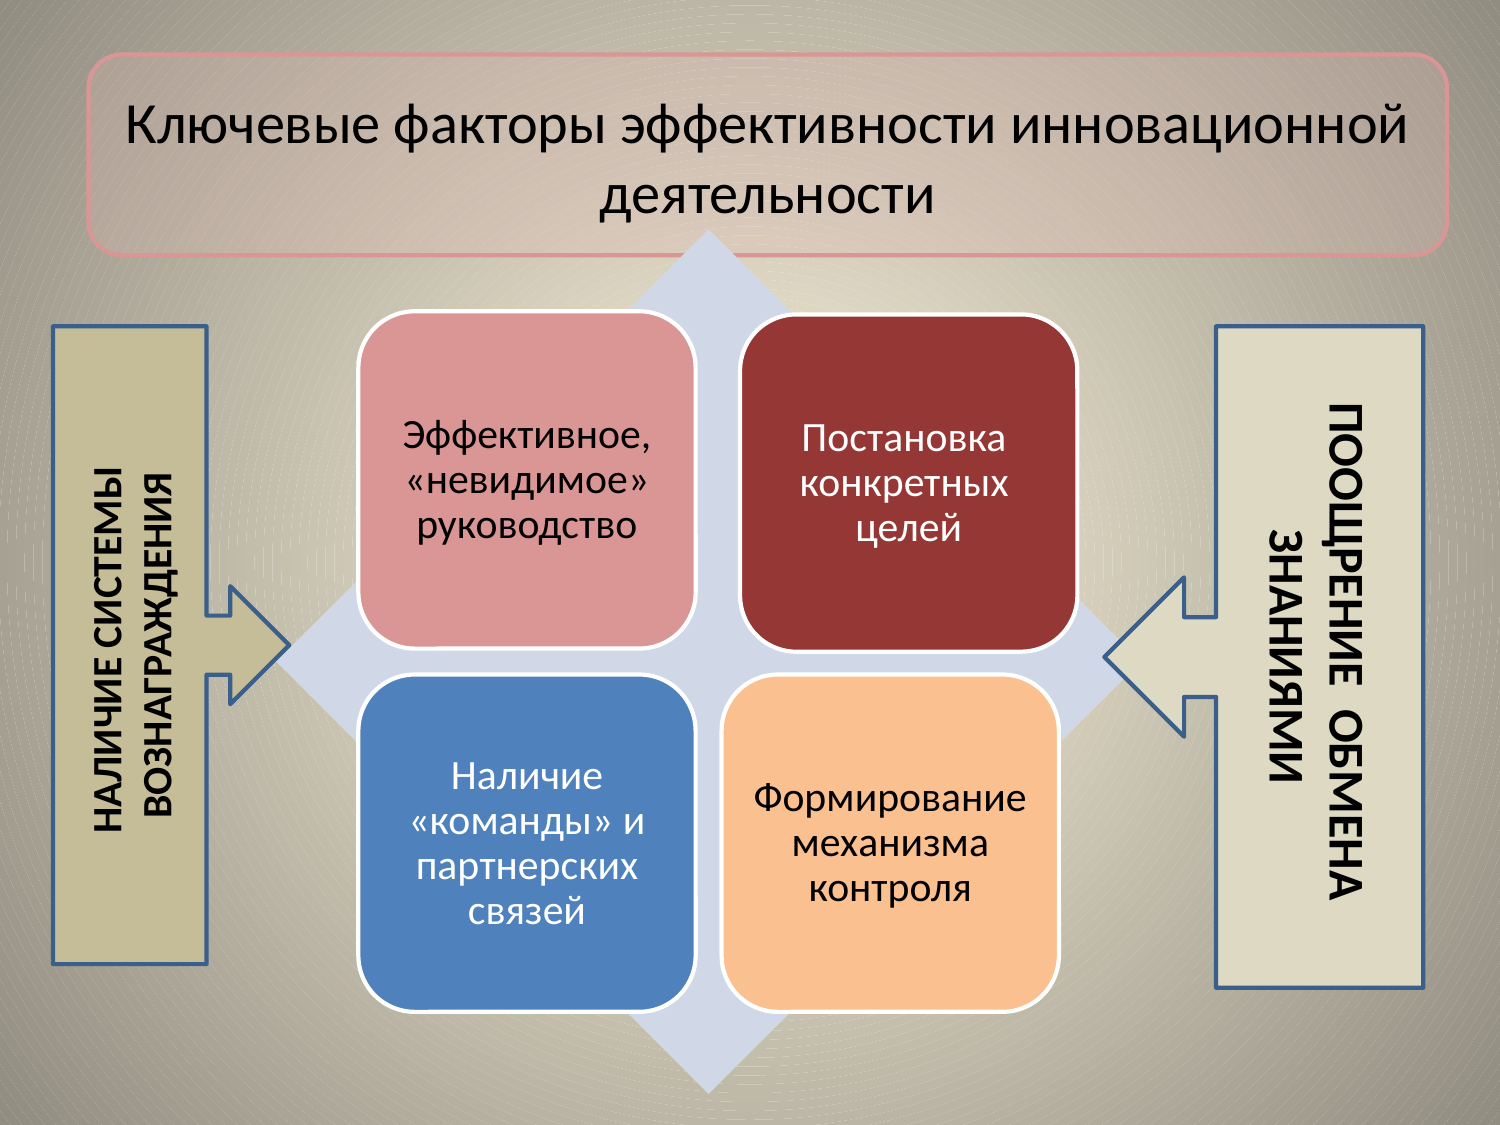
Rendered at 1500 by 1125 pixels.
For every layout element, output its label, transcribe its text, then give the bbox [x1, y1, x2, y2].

text_box ПООЩРЕНИЕ ОБМЕНА ЗНАНИЯМИ [1358, 324, 1426, 990]
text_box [64, 228, 1353, 1095]
text_box НАЛИЧИЕ СИСТЕМЫ ВОЗНАГРАЖДЕНИЯ [50, 324, 59, 967]
text_box Ключевые факторы эффективности инновационной деятельности [86, 52, 1450, 258]
